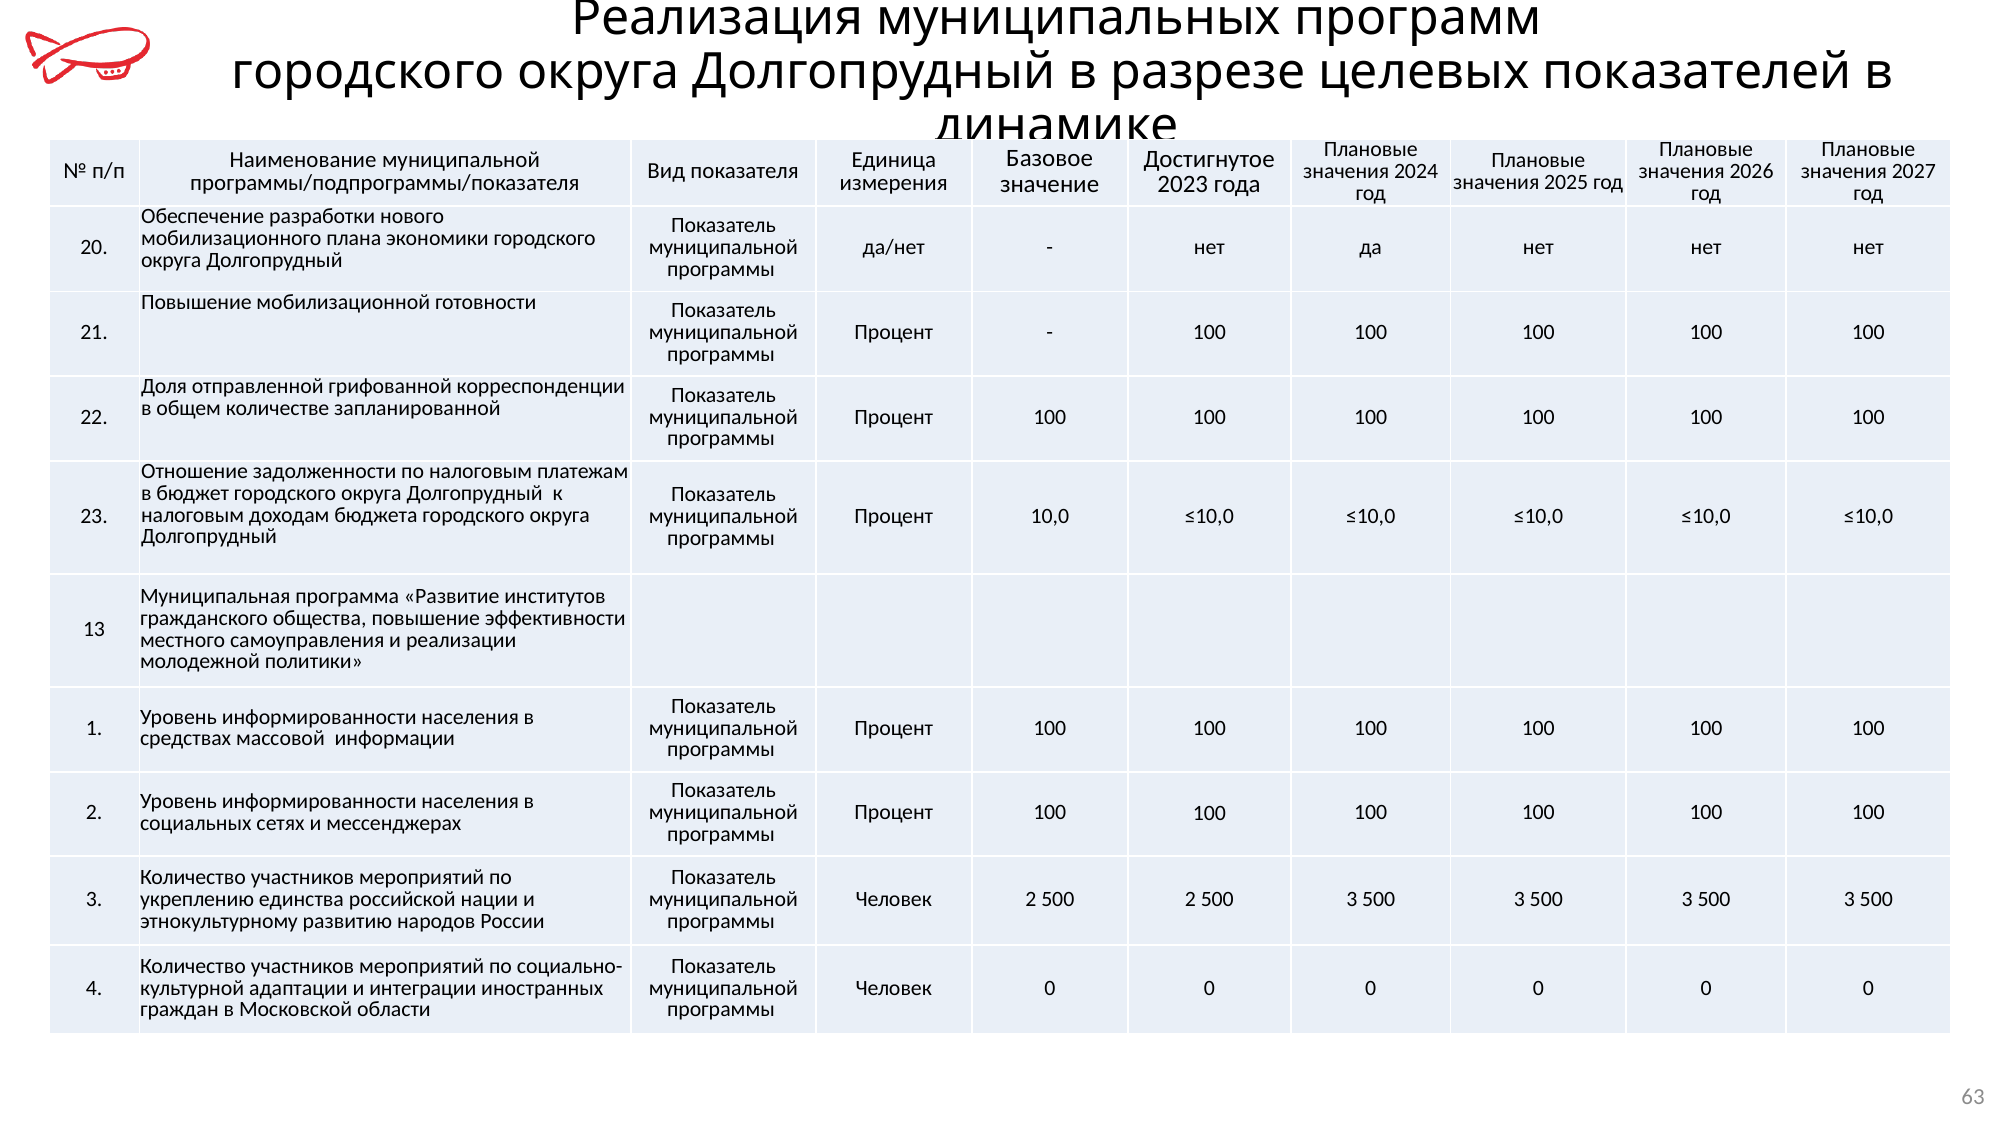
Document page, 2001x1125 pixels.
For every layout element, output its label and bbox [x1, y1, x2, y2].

table_cell [1627, 575, 1785, 686]
table_header [1627, 140, 1785, 205]
table_cell [632, 575, 815, 686]
table_header [1787, 140, 1950, 205]
table_header [1129, 140, 1290, 205]
table_cell [1451, 207, 1625, 291]
table_cell [1129, 575, 1290, 686]
table_header [1451, 140, 1625, 205]
table_cell [817, 575, 971, 686]
table_cell [1129, 946, 1290, 1033]
title [138, 27, 1975, 117]
table_cell [1451, 688, 1625, 771]
table_cell [817, 946, 971, 1033]
table_cell [1627, 946, 1785, 1033]
table_cell [140, 377, 630, 460]
table_cell [817, 462, 971, 573]
table_cell [1627, 207, 1785, 291]
table_cell [1129, 292, 1290, 375]
table_cell [1787, 377, 1950, 460]
table_cell [1292, 688, 1450, 771]
table_header [817, 140, 971, 205]
table_cell [1292, 292, 1450, 375]
table_cell [632, 857, 815, 944]
table_cell [1129, 773, 1290, 855]
table_cell [973, 857, 1127, 944]
table_cell [1451, 946, 1625, 1033]
table_cell [1129, 688, 1290, 771]
table_cell [140, 857, 630, 944]
table_cell [632, 946, 815, 1033]
table_cell [1292, 207, 1450, 291]
table_cell [973, 377, 1127, 460]
table_cell [1787, 462, 1950, 573]
table_cell [1787, 773, 1950, 855]
table_cell [1451, 462, 1625, 573]
picture [24, 27, 151, 85]
table_cell [50, 462, 139, 573]
table_cell [1627, 292, 1785, 375]
table_cell [632, 773, 815, 855]
table_cell [632, 688, 815, 771]
table_cell [1292, 377, 1450, 460]
table_cell [1787, 688, 1950, 771]
table_cell [1292, 857, 1450, 944]
table_cell [1451, 773, 1625, 855]
table_cell [1451, 292, 1625, 375]
table_cell [1129, 377, 1290, 460]
table_cell [50, 292, 139, 375]
table_cell [1787, 575, 1950, 686]
table_cell [1129, 462, 1290, 573]
table_cell [817, 377, 971, 460]
table_cell [632, 377, 815, 460]
table_cell [817, 773, 971, 855]
table_cell [50, 773, 139, 855]
table_cell [50, 857, 139, 944]
table_cell [1787, 292, 1950, 375]
table_cell [1627, 688, 1785, 771]
table_cell [1129, 207, 1290, 291]
table_cell [1292, 946, 1450, 1033]
table_header [632, 140, 815, 205]
table_cell [140, 575, 630, 686]
table_cell [632, 462, 815, 573]
table_cell [632, 292, 815, 375]
table_cell [1292, 462, 1450, 573]
table_cell [1787, 946, 1950, 1033]
table_header [973, 140, 1127, 205]
table_cell [632, 207, 815, 291]
table_cell [1292, 773, 1450, 855]
table_cell [140, 462, 630, 573]
table_cell [50, 688, 139, 771]
table_cell [1787, 857, 1950, 944]
table_header [140, 140, 630, 205]
table_cell [973, 688, 1127, 771]
table_cell [1627, 857, 1785, 944]
table_cell [973, 946, 1127, 1033]
table_cell [817, 292, 971, 375]
table_cell [973, 292, 1127, 375]
table_cell [140, 207, 630, 291]
table_cell [973, 773, 1127, 855]
table_cell [973, 575, 1127, 686]
slide_number [1550, 1065, 2000, 1125]
table_header [50, 140, 139, 205]
table_cell [140, 773, 630, 855]
table_cell [1787, 207, 1950, 291]
table_cell [50, 377, 139, 460]
table_cell [1451, 575, 1625, 686]
table_cell [1451, 857, 1625, 944]
table_cell [817, 207, 971, 291]
table_cell [1627, 773, 1785, 855]
table_cell [50, 575, 139, 686]
table_cell [1451, 377, 1625, 460]
table_cell [140, 688, 630, 771]
table_cell [973, 462, 1127, 573]
table_cell [140, 292, 630, 375]
table_cell [1129, 857, 1290, 944]
table_cell [1627, 462, 1785, 573]
table_cell [817, 688, 971, 771]
table_cell [140, 946, 630, 1033]
table_cell [50, 207, 139, 291]
table_cell [817, 857, 971, 944]
table_header [1292, 140, 1450, 205]
table_cell [1292, 575, 1450, 686]
table_cell [1627, 377, 1785, 460]
table_cell [50, 946, 139, 1033]
table_cell [973, 207, 1127, 291]
